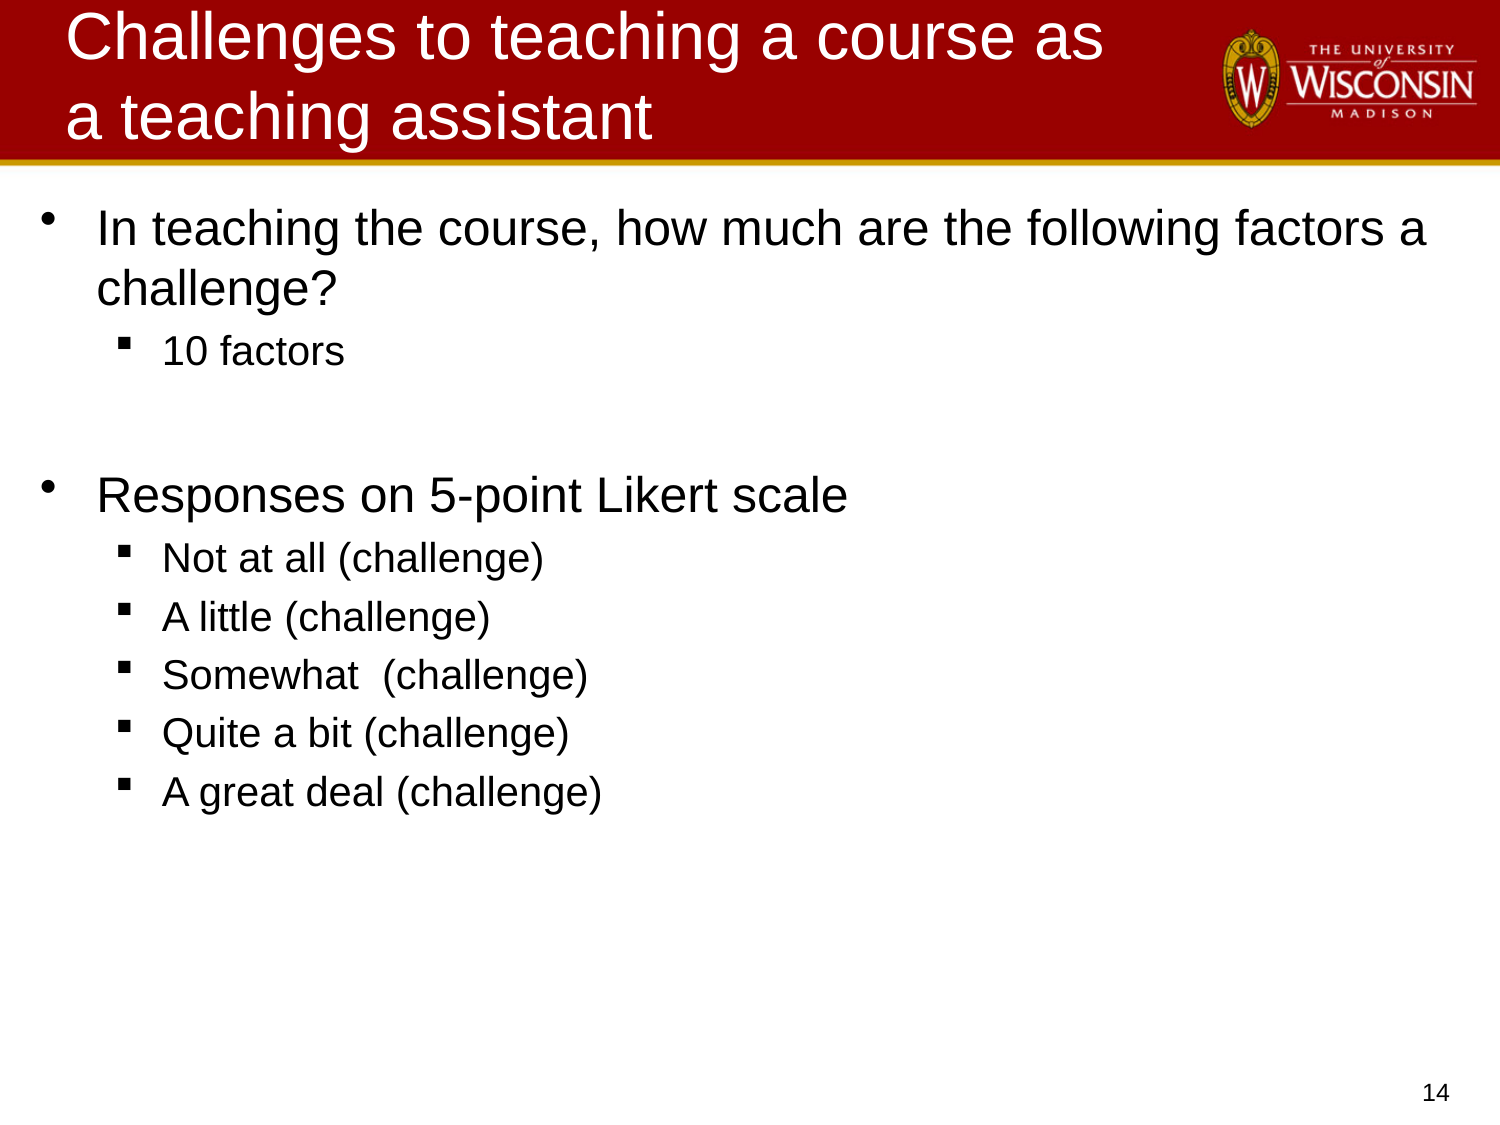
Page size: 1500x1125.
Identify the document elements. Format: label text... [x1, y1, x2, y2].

picture [0, 0, 1500, 1125]
list In teaching the course, how much are the following factors a challenge? 10 factors Responses on 5-point Likert scale Not at all (challenge) A little (challenge) Somewhat (challenge) Quite a bit (challenge) A great deal (challenge) [24, 187, 1476, 1101]
title Challenges to teaching a course as a teaching assistant [49, 0, 1176, 162]
